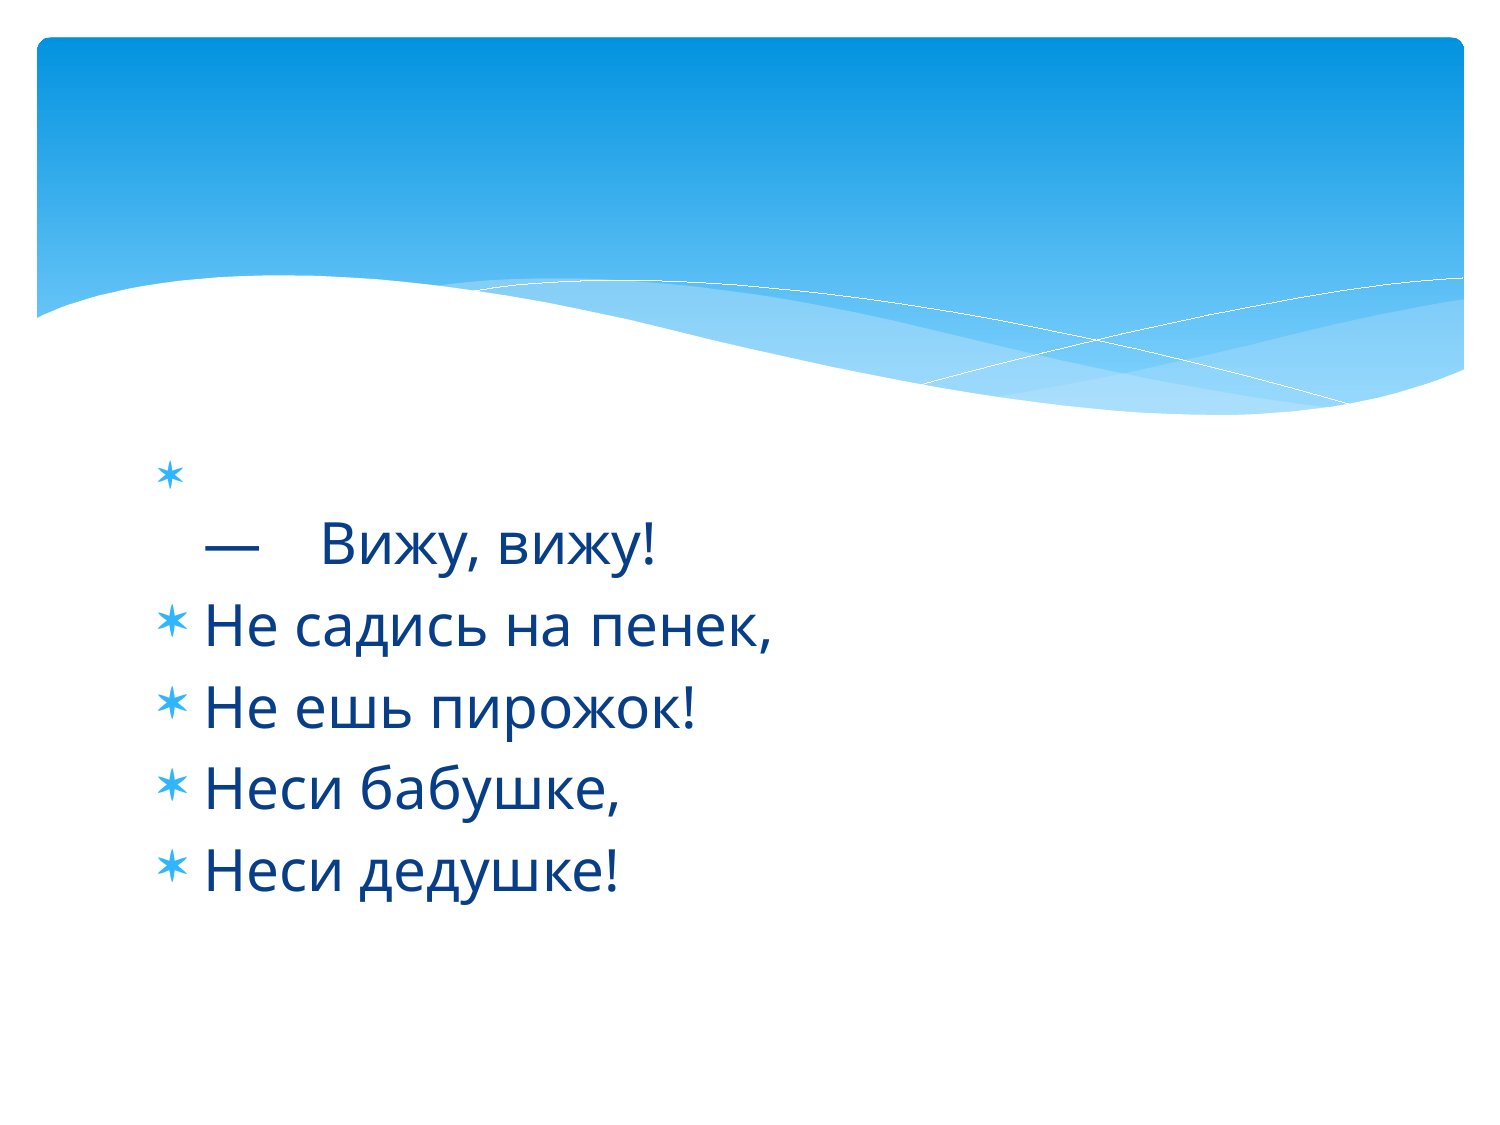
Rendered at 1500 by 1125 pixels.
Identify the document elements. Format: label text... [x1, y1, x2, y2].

list — Вижу, вижу! Не садись на пенек, Не ешь пирожок! Неси бабушке, Неси дедушке! [143, 438, 1359, 1005]
